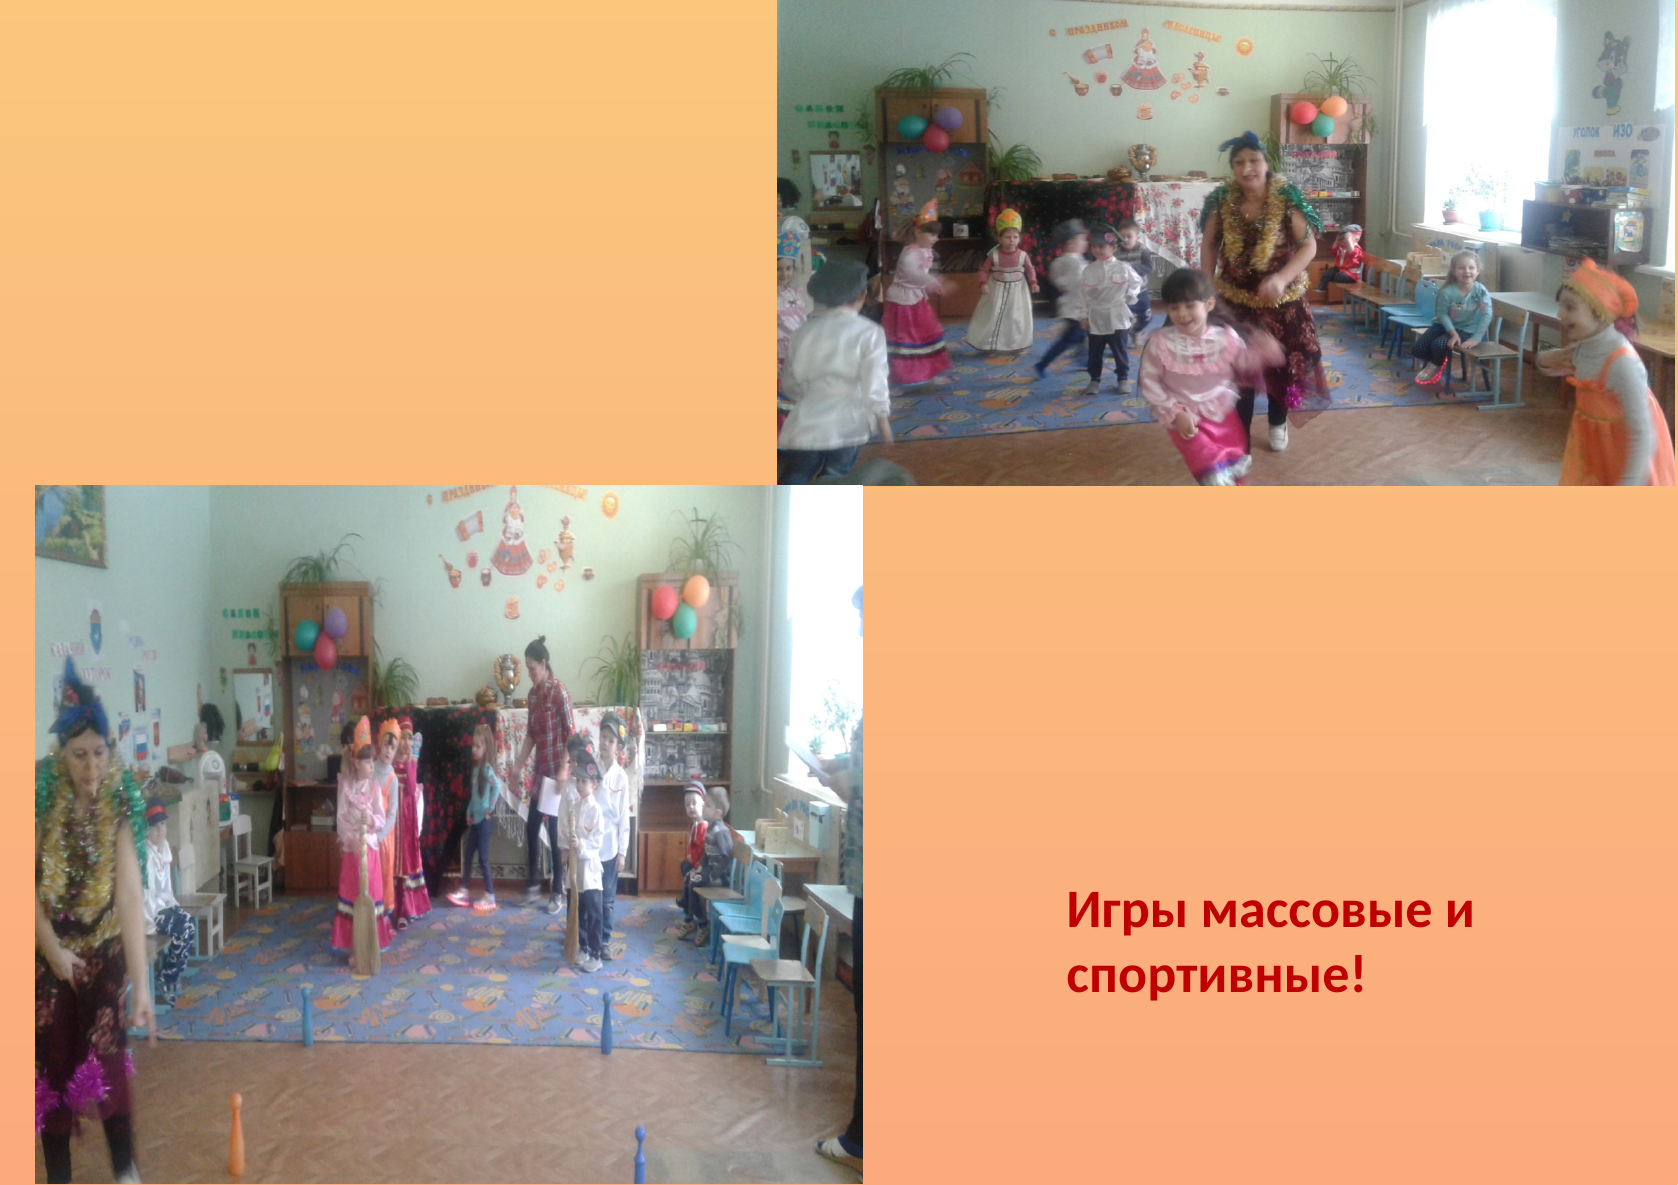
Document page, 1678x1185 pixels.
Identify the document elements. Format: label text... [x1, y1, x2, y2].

picture [35, 0, 1676, 1185]
text_box Игры массовые и спортивные! [1050, 865, 1605, 1012]
